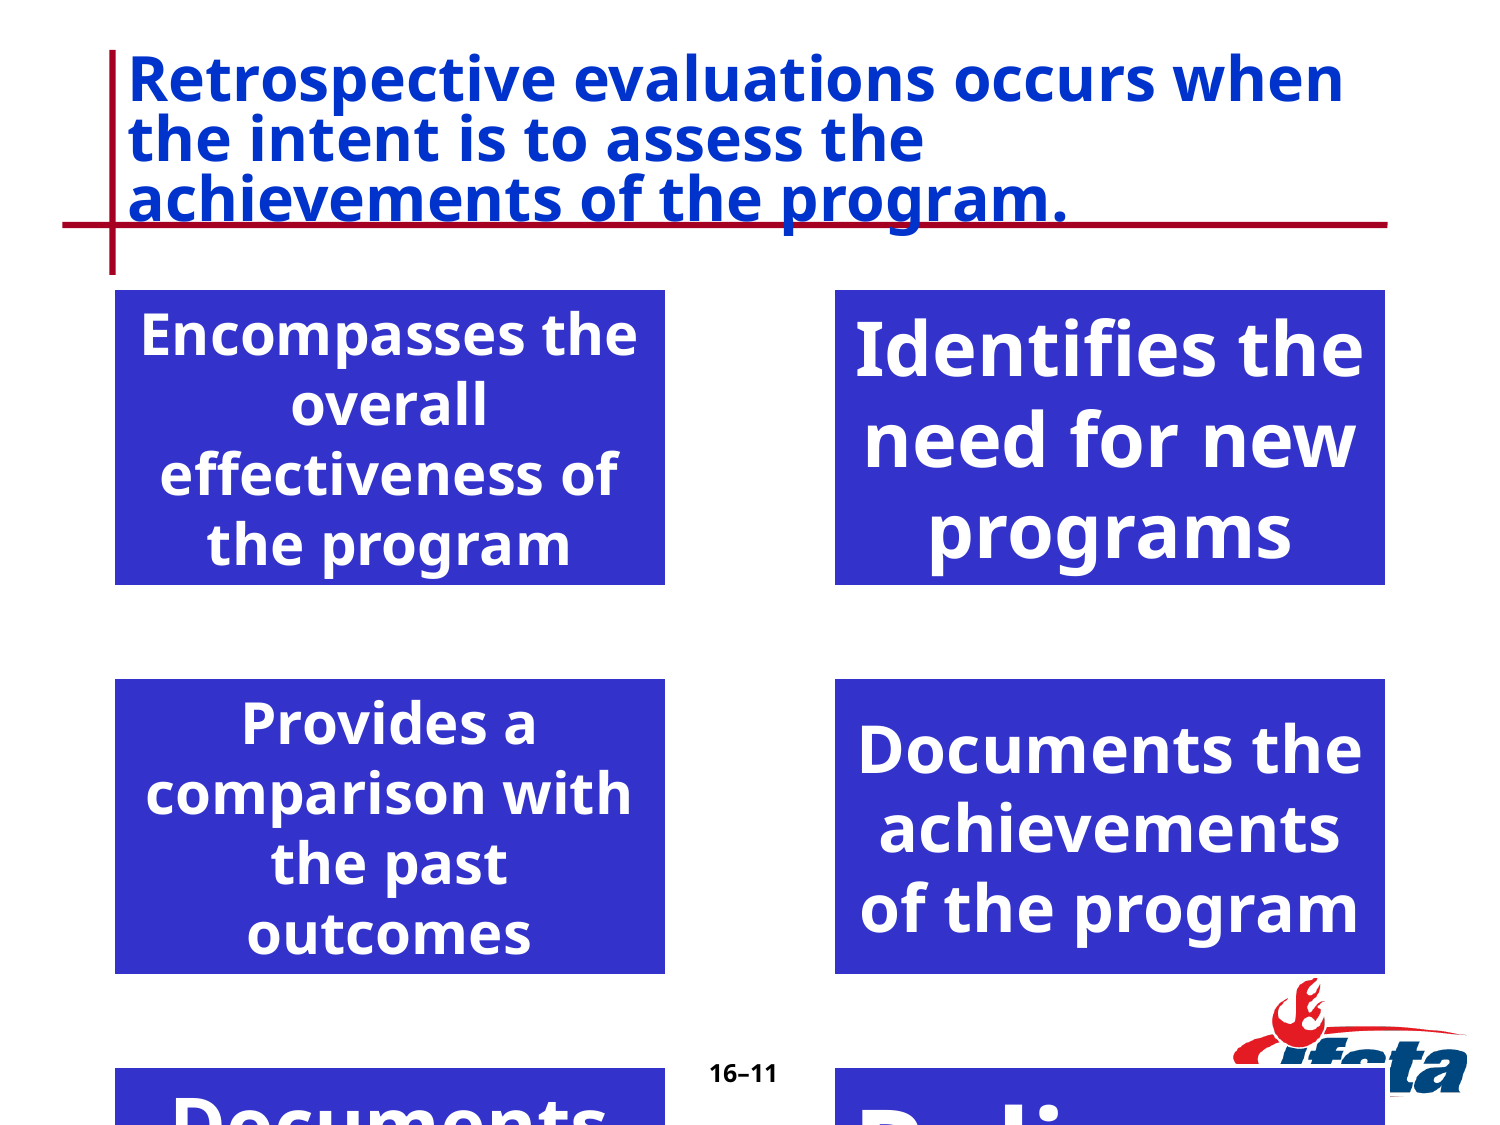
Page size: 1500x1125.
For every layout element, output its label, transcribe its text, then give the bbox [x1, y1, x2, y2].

picture [1233, 964, 1467, 1097]
title Retrospective evaluations occurs when the intent is to assess the achievements of the program. [112, 50, 1388, 238]
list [112, 287, 1388, 1001]
slide_number 16–11 [587, 1049, 901, 1125]
